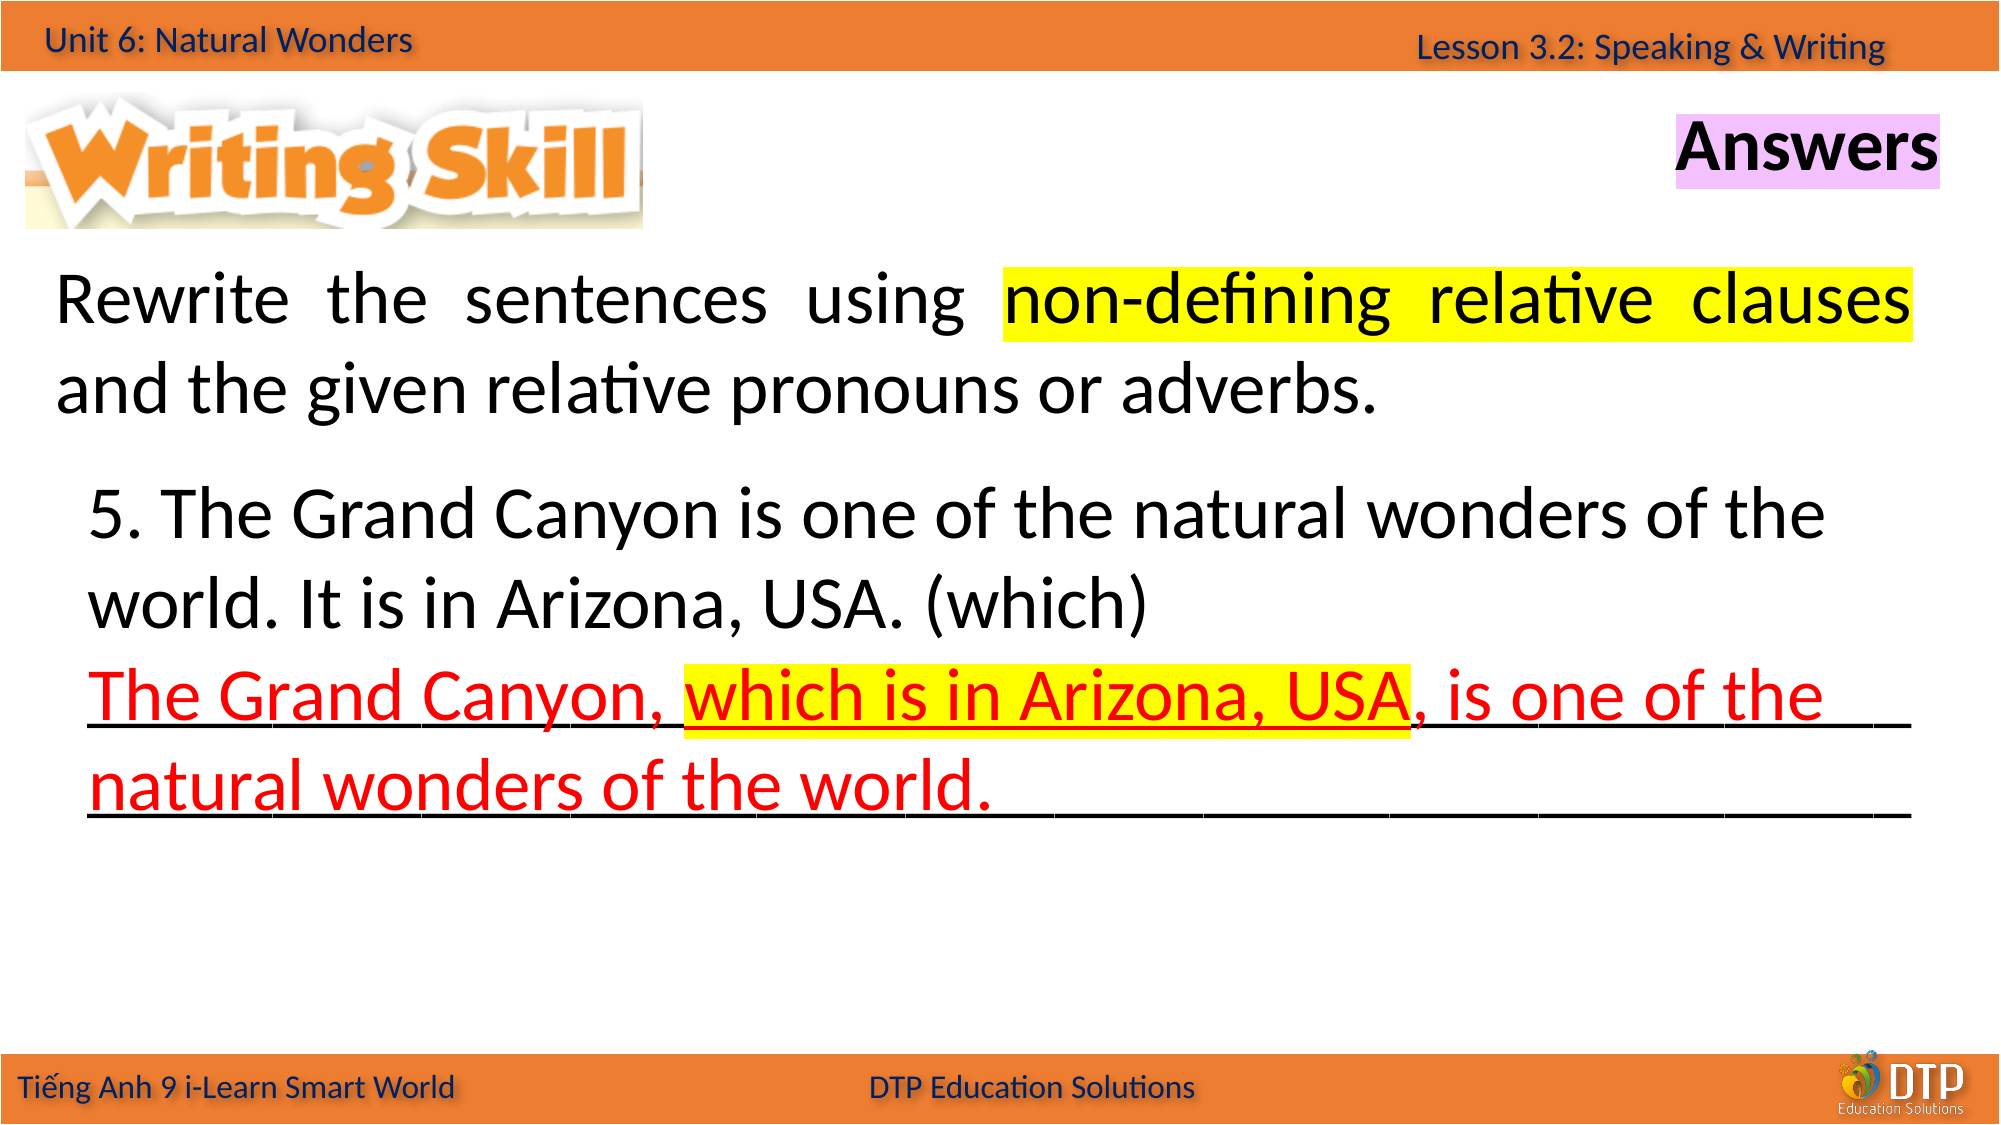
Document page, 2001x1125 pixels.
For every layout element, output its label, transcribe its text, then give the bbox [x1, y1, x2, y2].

picture [1839, 1050, 1963, 1114]
picture [25, 92, 643, 229]
text_box Answers [1661, 87, 1955, 193]
text_box 5. The Grand Canyon is one of the natural wonders of the world. It is in Arizona, USA. (which) __________________________________________________________________________________________________ [72, 456, 1928, 832]
text_box The Grand Canyon, which is in Arizona, USA, is one of the natural wonders of the world. [73, 638, 1895, 833]
text_box Rewrite the sentences using non-defining relative clauses and the given relative pronouns or adverbs. [40, 240, 1928, 436]
